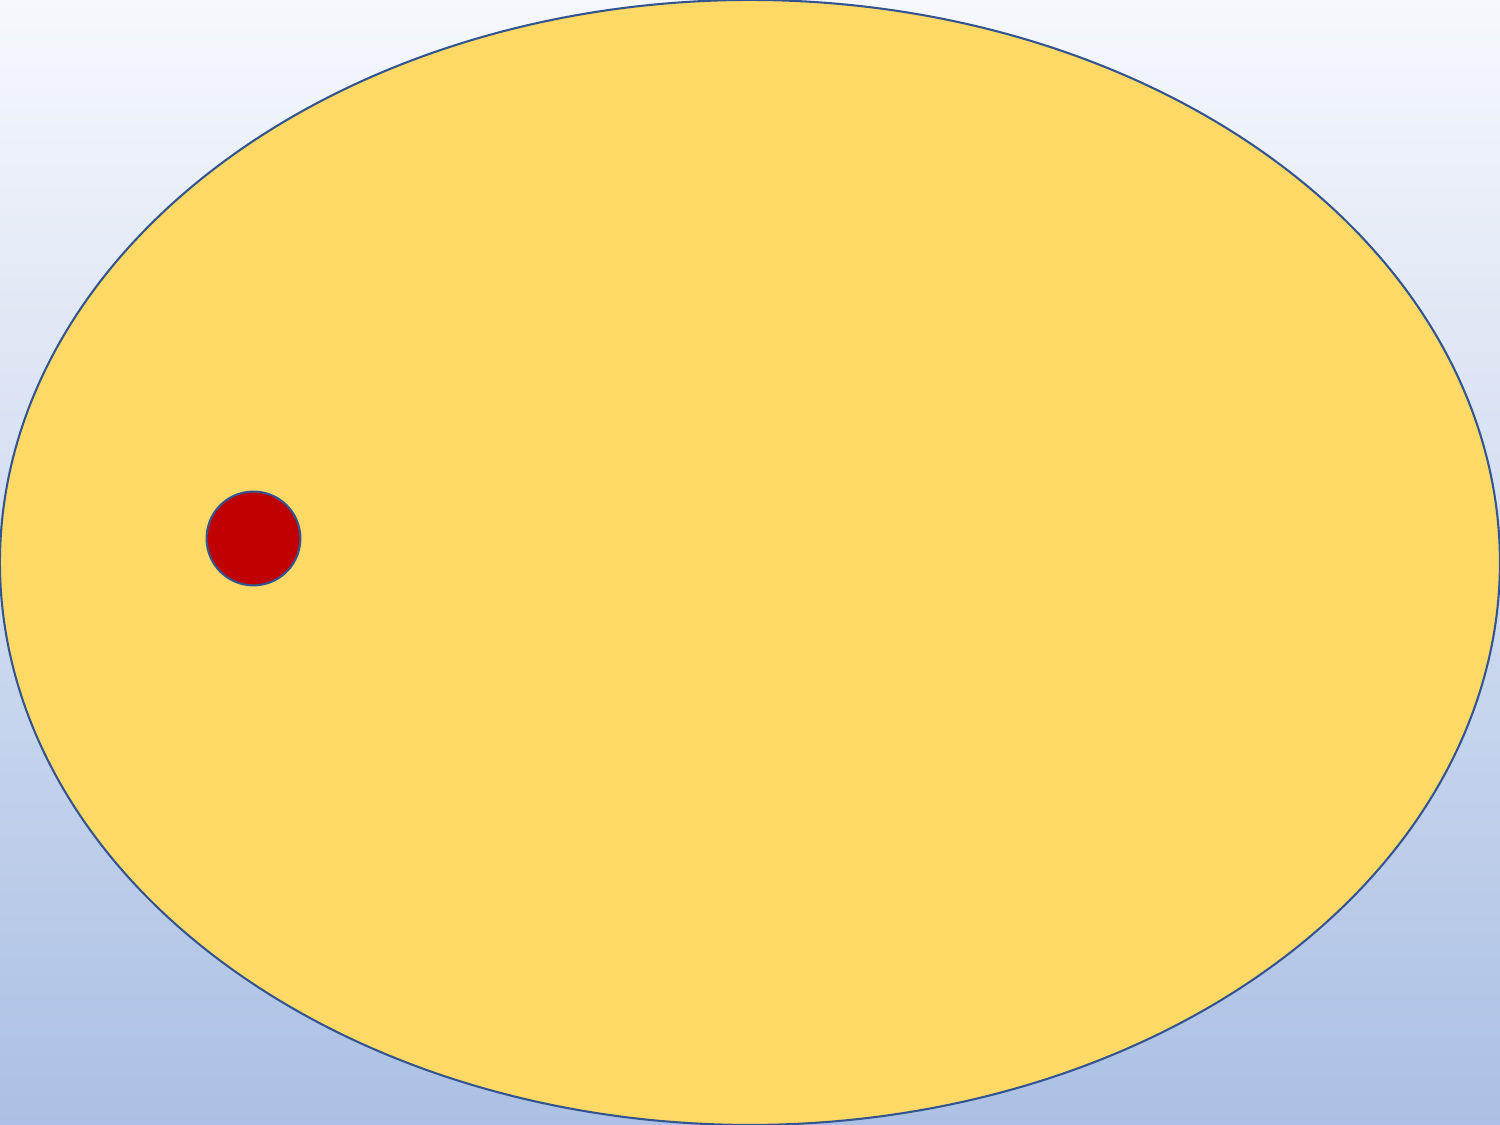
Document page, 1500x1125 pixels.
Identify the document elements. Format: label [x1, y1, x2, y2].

text_box [205, 490, 302, 587]
text_box [0, 0, 1500, 1125]
